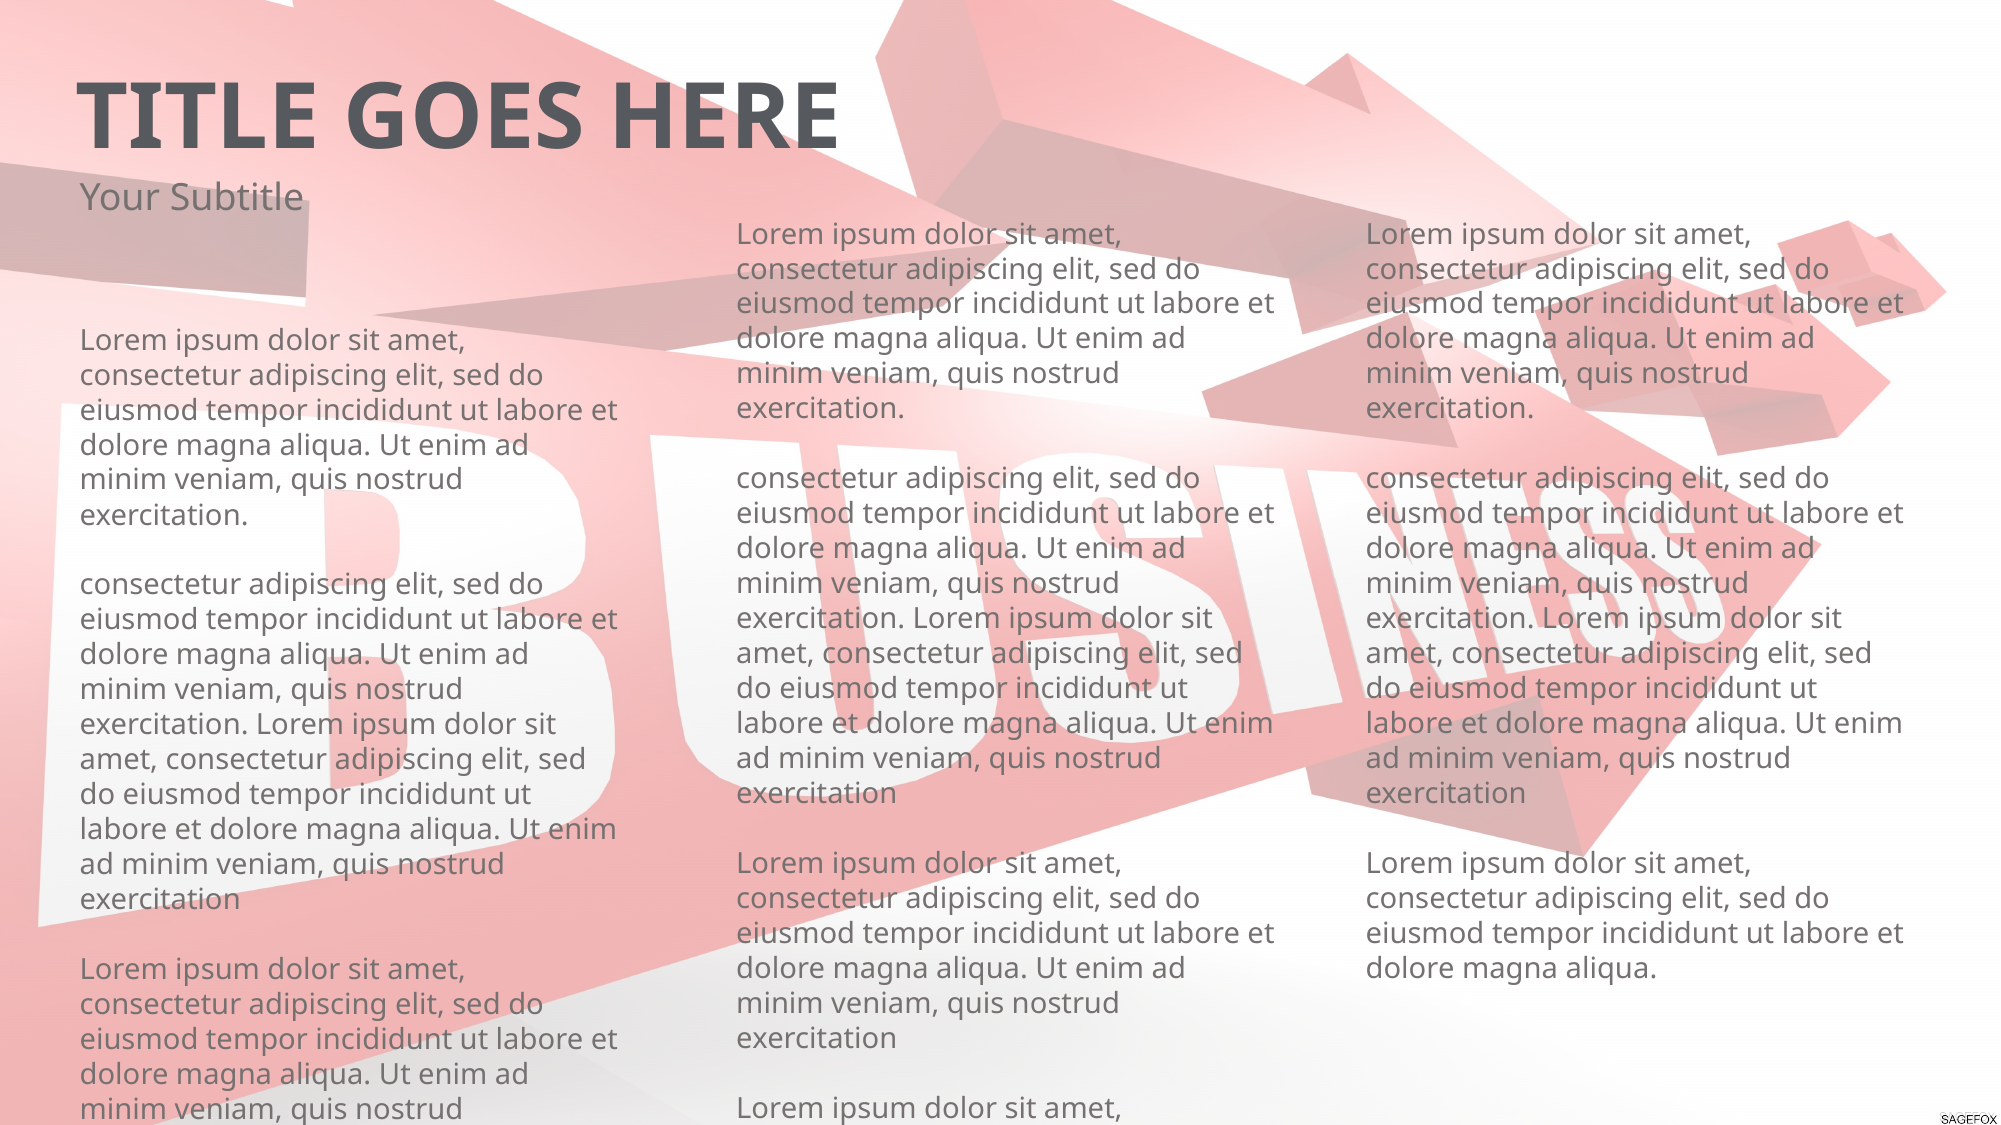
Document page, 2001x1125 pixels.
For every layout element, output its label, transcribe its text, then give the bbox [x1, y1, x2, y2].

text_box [60, 49, 1020, 227]
text_box Lorem ipsum dolor sit amet, consectetur adipiscing elit, sed do eiusmod tempor incididunt ut labore et dolore magna aliqua. Ut enim ad minim veniam, quis nostrud exercitation. consectetur adipiscing elit, sed do eiusmod tempor incididunt ut labore et dolore magna aliqua. Ut enim ad minim veniam, quis nostrud exercitation. Lorem ipsum dolor sit amet, consectetur adipiscing elit, sed do eiusmod tempor incididunt ut labore et dolore magna aliqua. Ut enim ad minim veniam, quis nostrud exercitation Lorem ipsum dolor sit amet, consectetur adipiscing elit, sed do eiusmod tempor incididunt ut labore et dolore magna aliqua. Ut enim ad minim veniam, quis nostrud exercitation Lorem ipsum dolor sit amet, consectetur adipiscing elit, sed do eiusmod. [721, 207, 1292, 1125]
text_box Lorem ipsum dolor sit amet, consectetur adipiscing elit, sed do eiusmod tempor incididunt ut labore et dolore magna aliqua. Ut enim ad minim veniam, quis nostrud exercitation. consectetur adipiscing elit, sed do eiusmod tempor incididunt ut labore et dolore magna aliqua. Ut enim ad minim veniam, quis nostrud exercitation. Lorem ipsum dolor sit amet, consectetur adipiscing elit, sed do eiusmod tempor incididunt ut labore et dolore magna aliqua. Ut enim ad minim veniam, quis nostrud exercitation Lorem ipsum dolor sit amet, consectetur adipiscing elit, sed do eiusmod tempor incididunt ut labore et dolore magna aliqua. [1350, 207, 1921, 992]
picture [1938, 1114, 1999, 1125]
text_box Lorem ipsum dolor sit amet, consectetur adipiscing elit, sed do eiusmod tempor incididunt ut labore et dolore magna aliqua. Ut enim ad minim veniam, quis nostrud exercitation. consectetur adipiscing elit, sed do eiusmod tempor incididunt ut labore et dolore magna aliqua. Ut enim ad minim veniam, quis nostrud exercitation. Lorem ipsum dolor sit amet, consectetur adipiscing elit, sed do eiusmod tempor incididunt ut labore et dolore magna aliqua. Ut enim ad minim veniam, quis nostrud exercitation Lorem ipsum dolor sit amet, consectetur adipiscing elit, sed do eiusmod tempor incididunt ut labore et dolore magna aliqua. Ut enim ad minim veniam, quis nostrud exercitation. [64, 313, 635, 1125]
